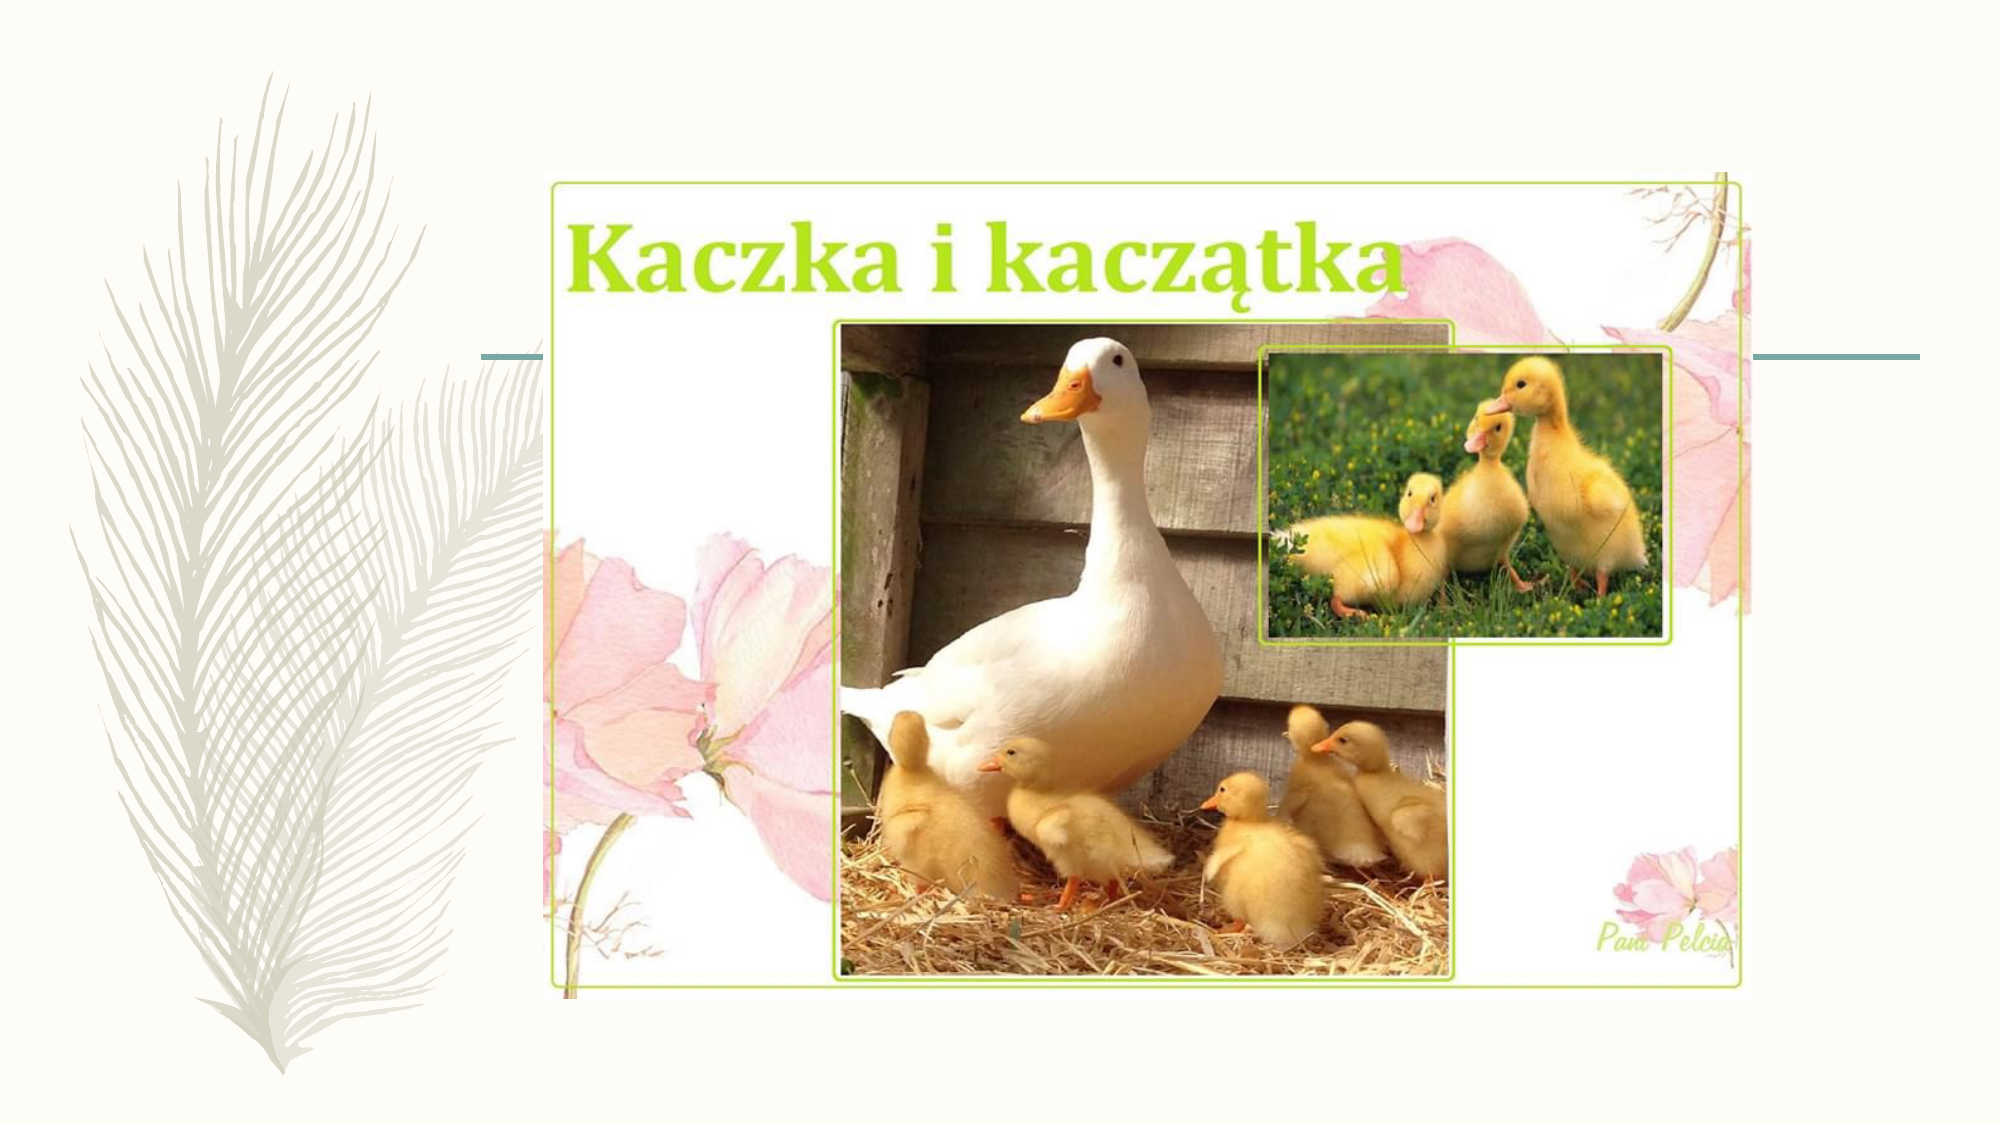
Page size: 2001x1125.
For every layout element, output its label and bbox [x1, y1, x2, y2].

list [543, 172, 1754, 1000]
